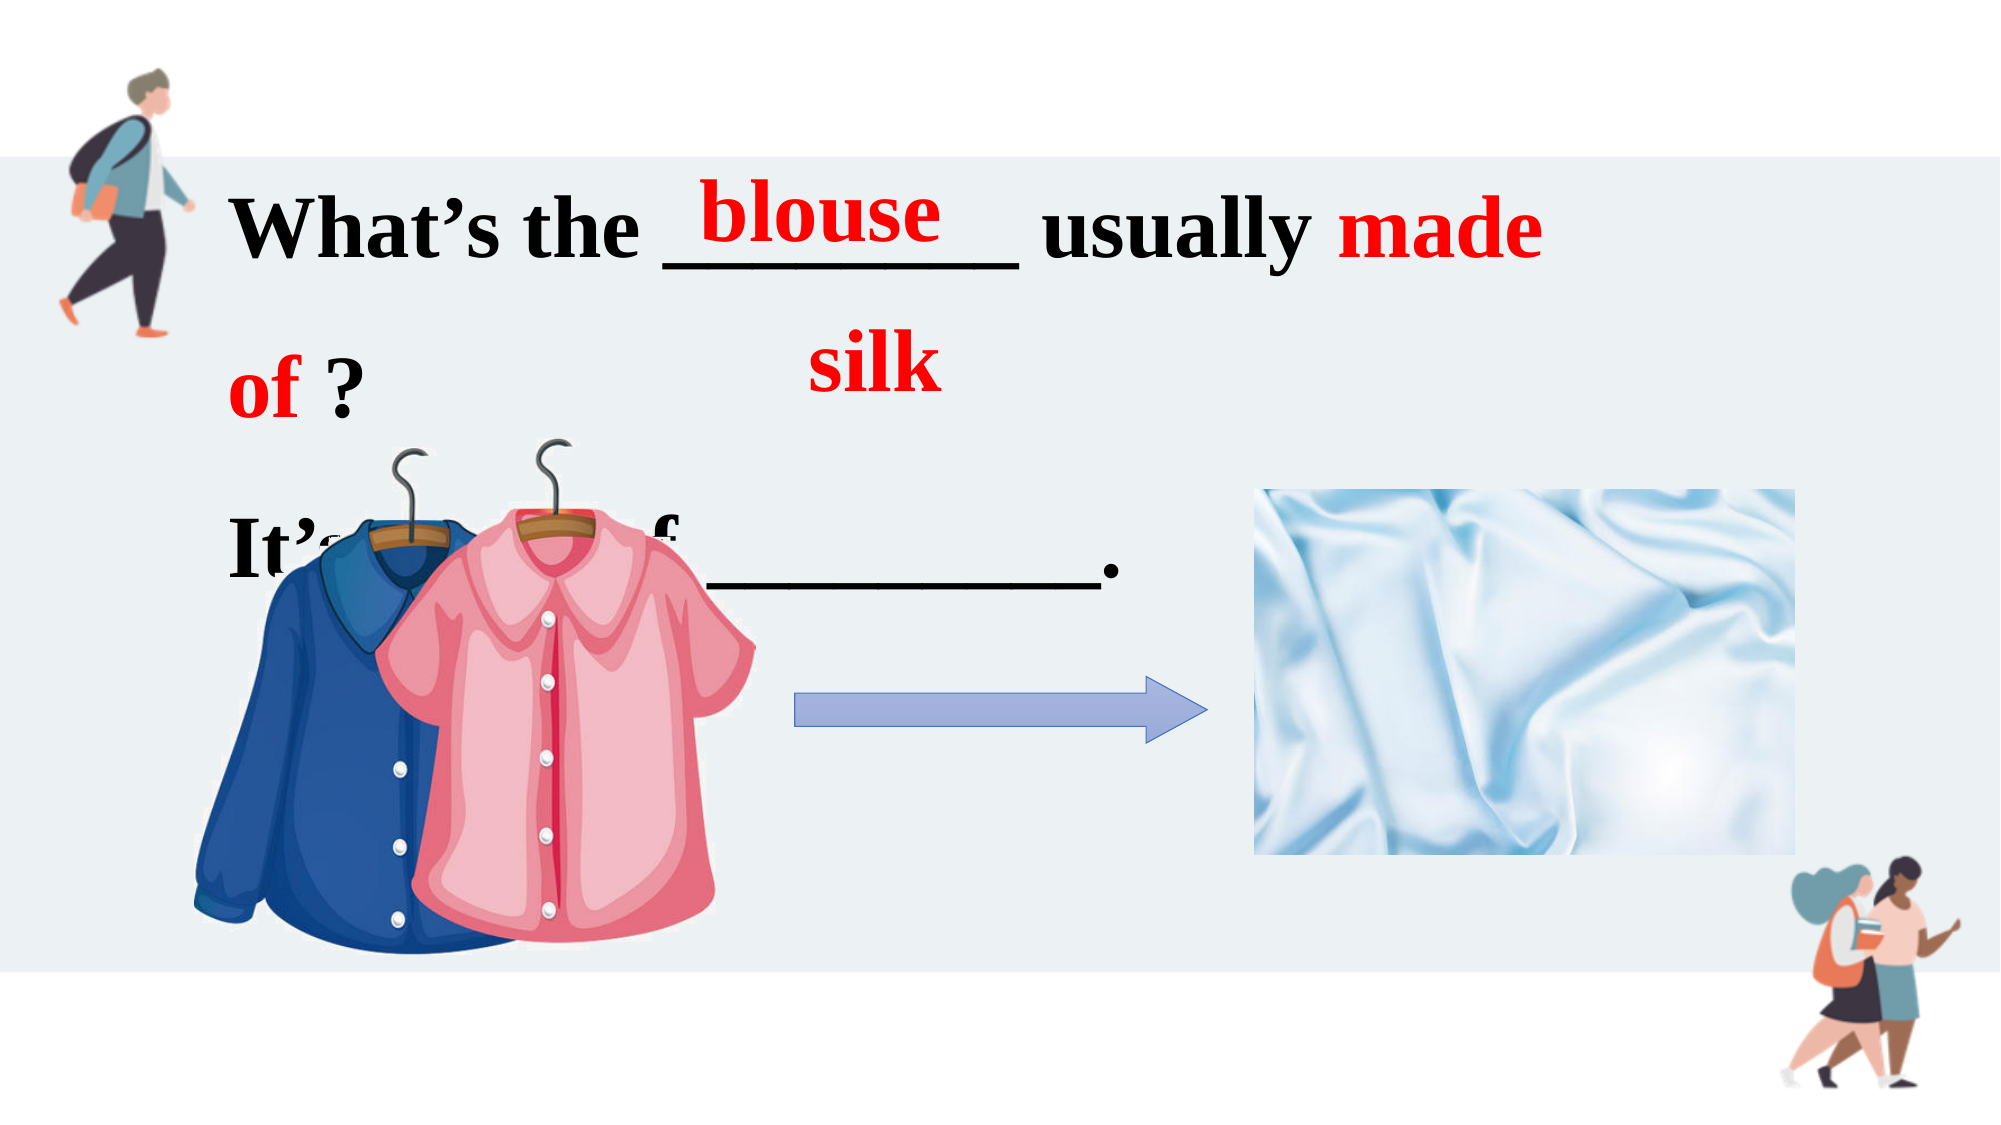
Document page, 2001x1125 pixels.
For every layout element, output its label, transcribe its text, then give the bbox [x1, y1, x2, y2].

text_box silk [793, 294, 958, 417]
text_box What’s the ________ usually made of ? It’s made of _________. [212, 108, 1709, 603]
text_box [794, 675, 1209, 744]
text_box blouse [684, 145, 958, 267]
picture [0, 0, 2001, 1125]
